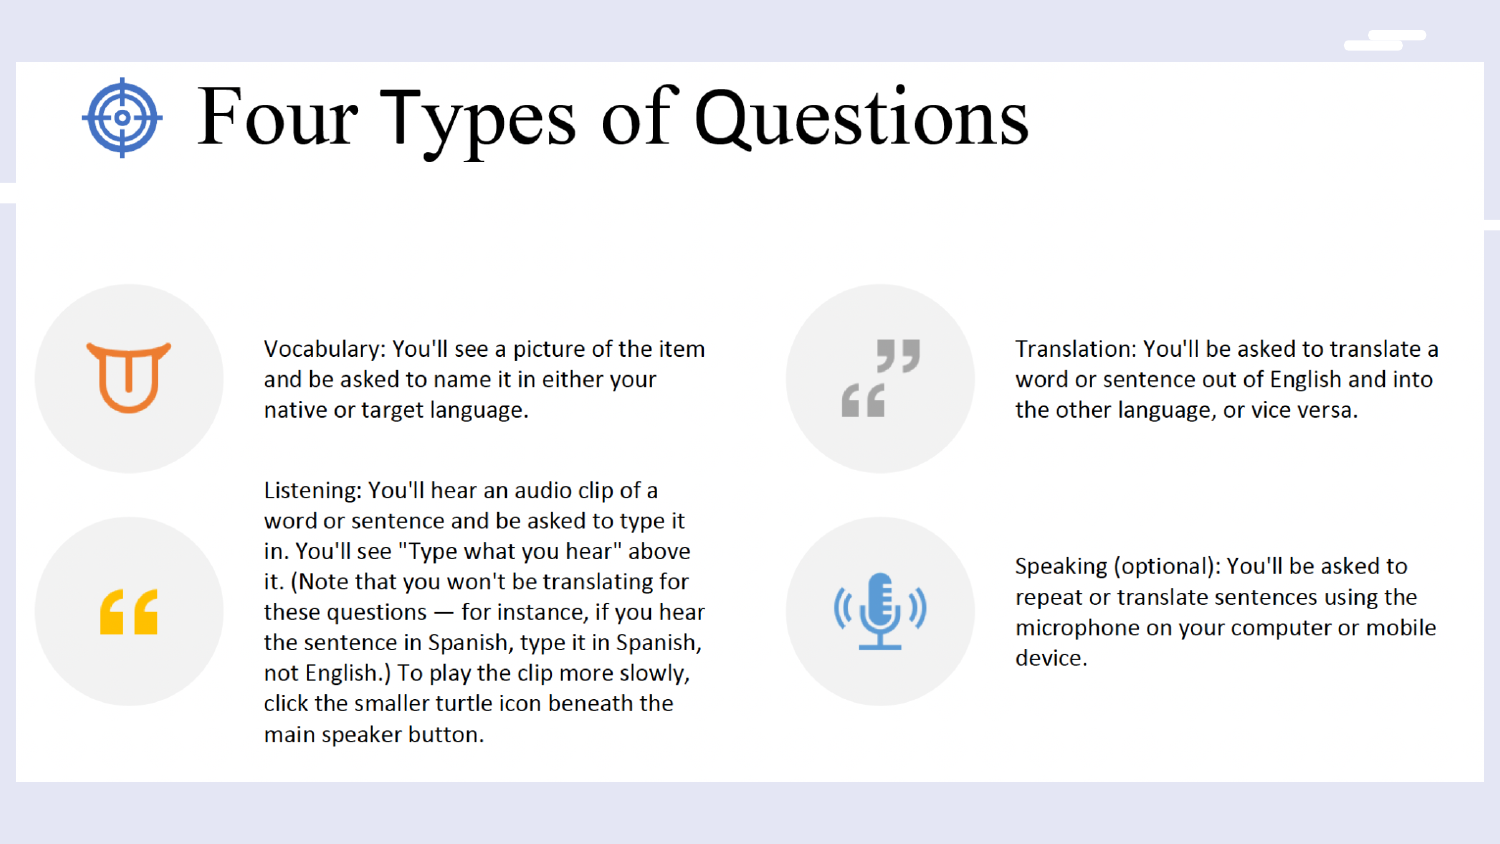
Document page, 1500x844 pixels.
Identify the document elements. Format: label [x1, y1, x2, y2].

picture [15, 62, 1485, 782]
